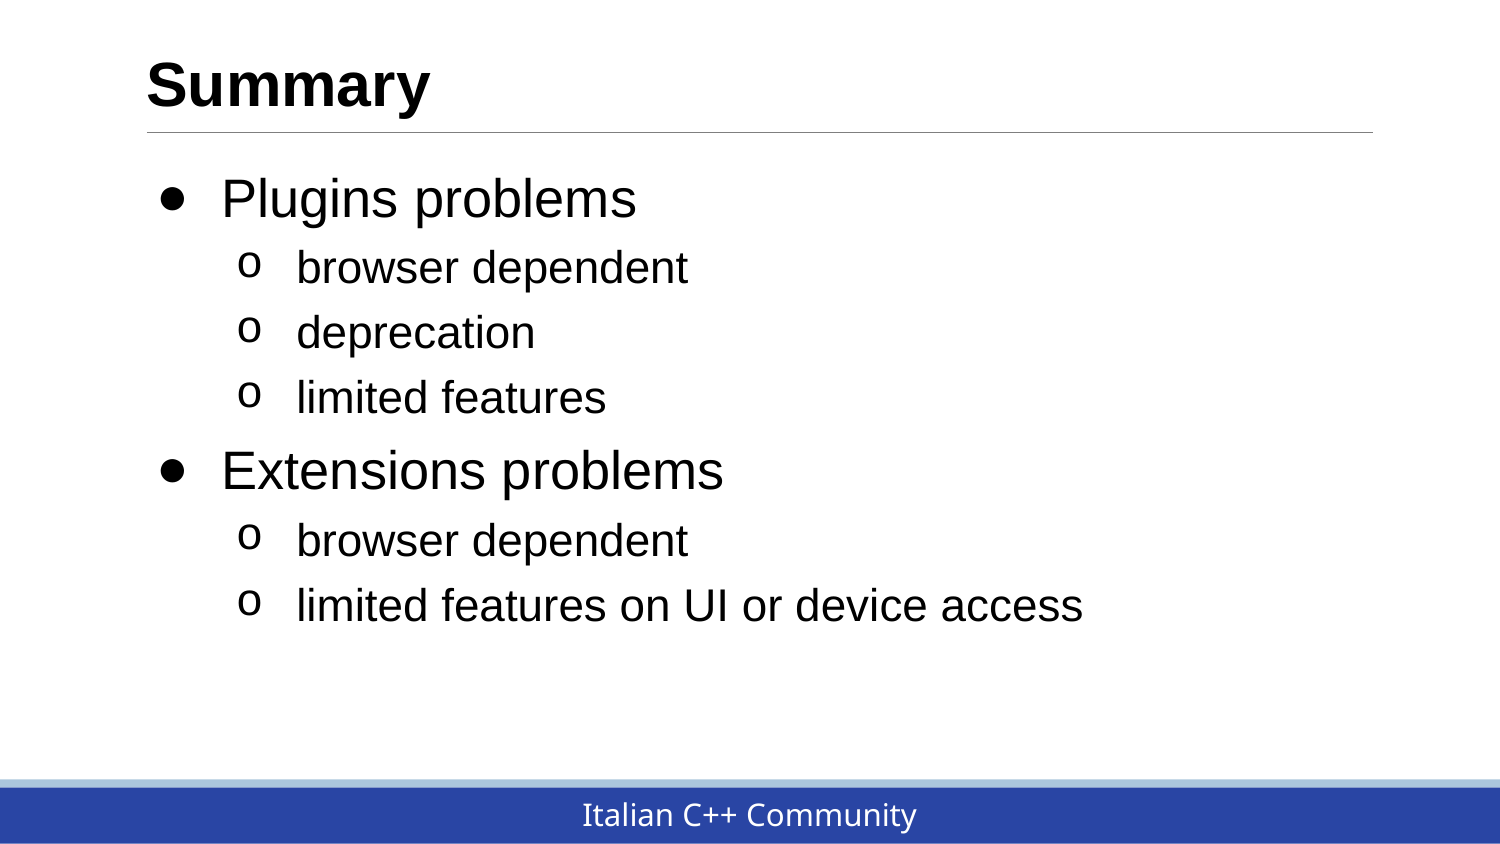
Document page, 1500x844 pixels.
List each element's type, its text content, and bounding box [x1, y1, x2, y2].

title Summary [135, 1, 1373, 131]
list Plugins problems browser dependent deprecation limited features Extensions problems browser dependent limited features on UI or device access [135, 152, 1373, 759]
